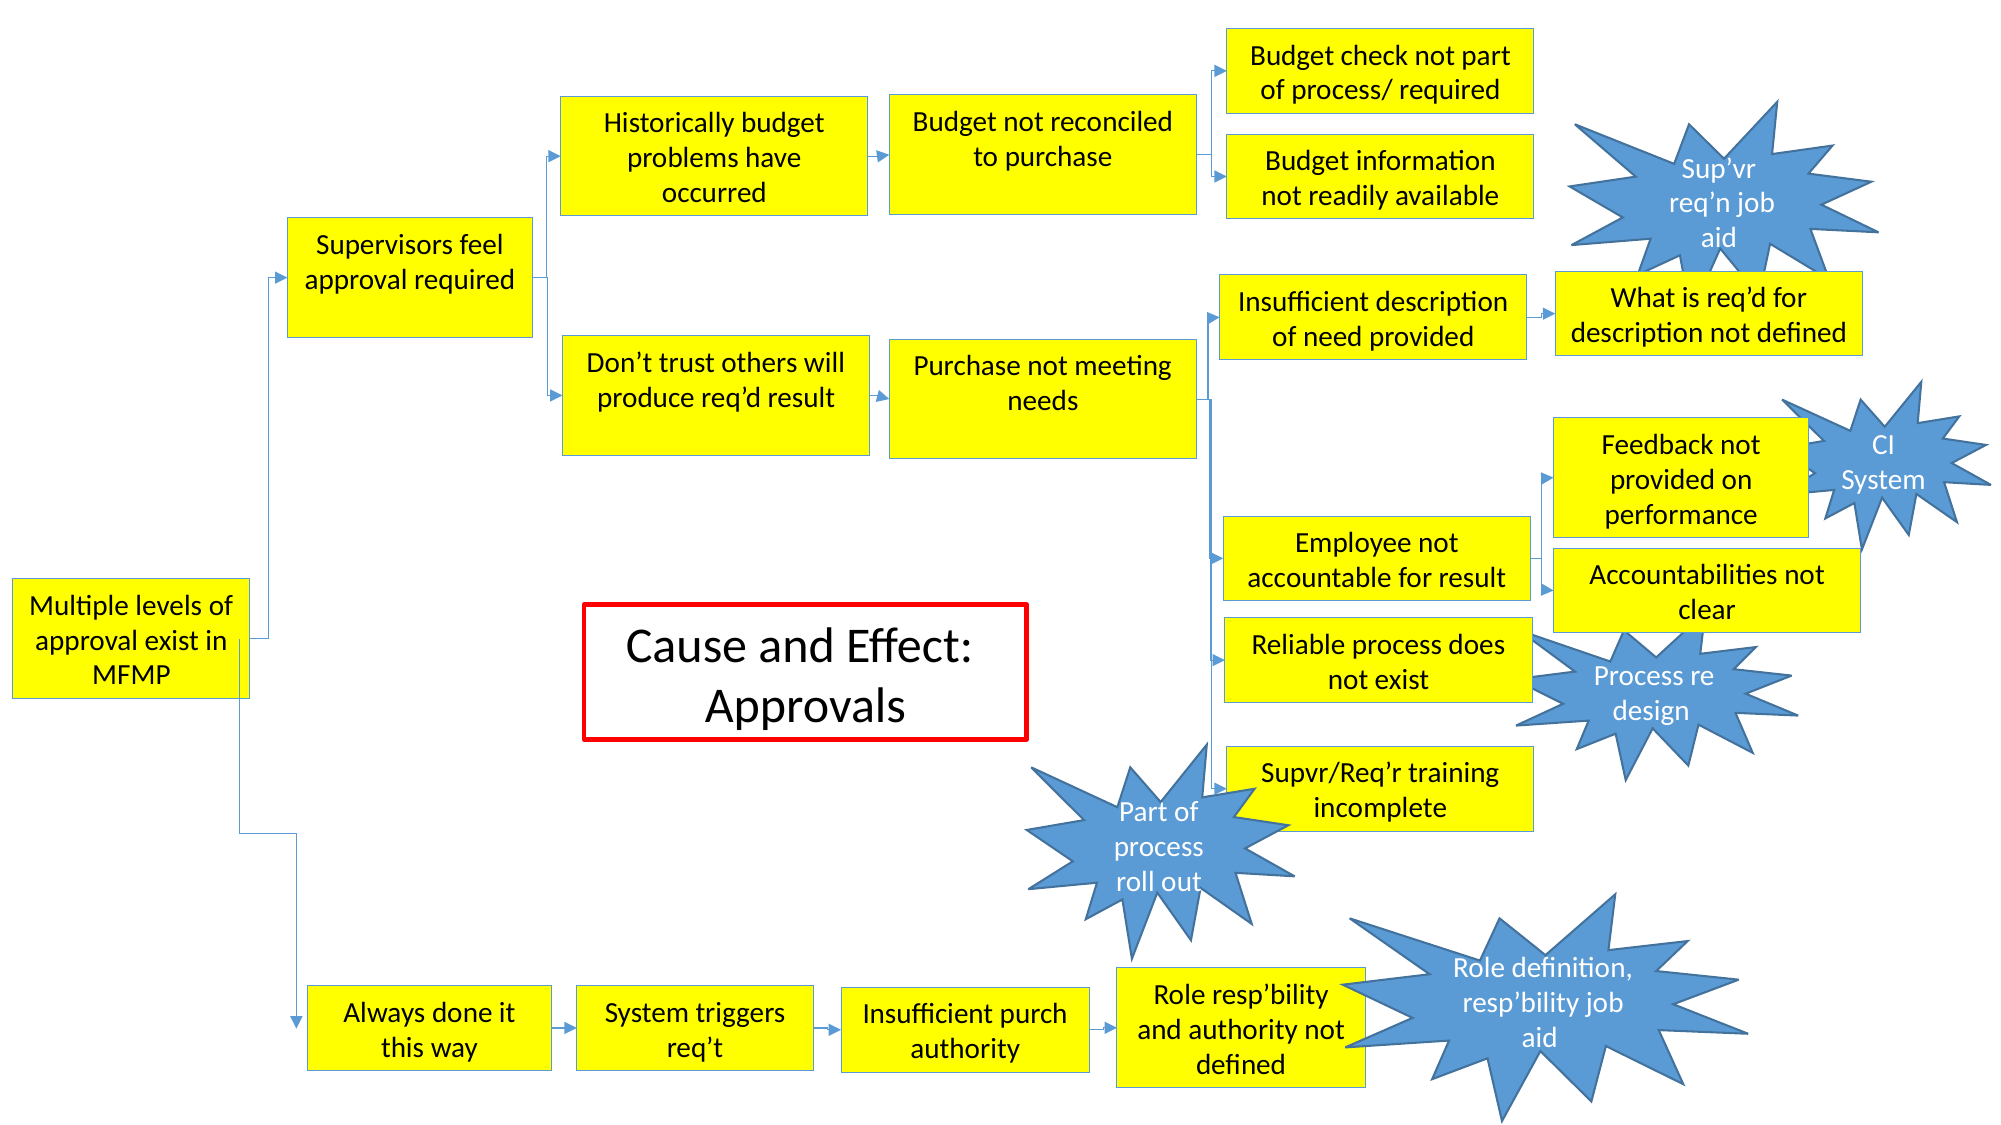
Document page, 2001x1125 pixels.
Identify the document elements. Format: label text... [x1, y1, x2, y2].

text_box Employee not accountable for result [1227, 516, 1531, 601]
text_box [1526, 317, 1556, 332]
text_box Purchase not meeting needs [889, 339, 1196, 459]
text_box Budget check not part of process/ required [1226, 28, 1534, 114]
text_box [239, 639, 297, 1029]
text_box Feedback not provided on performance [1553, 417, 1809, 538]
text_box What is req’d for description not defined [1555, 271, 1863, 356]
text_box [249, 278, 288, 640]
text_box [1196, 399, 1227, 790]
text_box CI System [1781, 378, 1992, 554]
text_box Budget not reconciled to purchase [889, 94, 1197, 215]
text_box System triggers req’t [576, 985, 814, 1071]
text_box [869, 396, 890, 400]
text_box Role resp’bility and authority not defined [1116, 967, 1366, 1088]
text_box Sup’vr req’n job aid [1566, 98, 1879, 271]
text_box Part of process roll out [1024, 756, 1296, 963]
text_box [1196, 317, 1220, 399]
text_box Insufficient purch authority [841, 987, 1090, 1073]
text_box Historically budget problems have occurred [560, 96, 868, 216]
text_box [1530, 478, 1554, 559]
text_box Don’t trust others will produce req’d result [562, 335, 870, 456]
text_box Insufficient description of need provided [1219, 274, 1527, 360]
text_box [1196, 71, 1227, 155]
text_box Cause and Effect: Approvals [583, 604, 1027, 740]
text_box Role definition, resp’bility job aid [1339, 891, 1749, 1124]
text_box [532, 278, 563, 397]
text_box Multiple levels of approval exist in MFMP [12, 578, 249, 699]
text_box Process re design [1515, 633, 1799, 784]
text_box Accountabilities not clear [1553, 548, 1861, 633]
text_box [532, 156, 561, 278]
text_box Budget information not readily available [1226, 134, 1534, 219]
text_box Always done it this way [307, 985, 552, 1071]
text_box Reliable process does not exist [1227, 617, 1533, 703]
text_box Supvr/Req’r training incomplete [1226, 746, 1534, 832]
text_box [1196, 155, 1227, 178]
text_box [1530, 559, 1554, 592]
text_box Supervisors feel approval required [287, 217, 532, 338]
